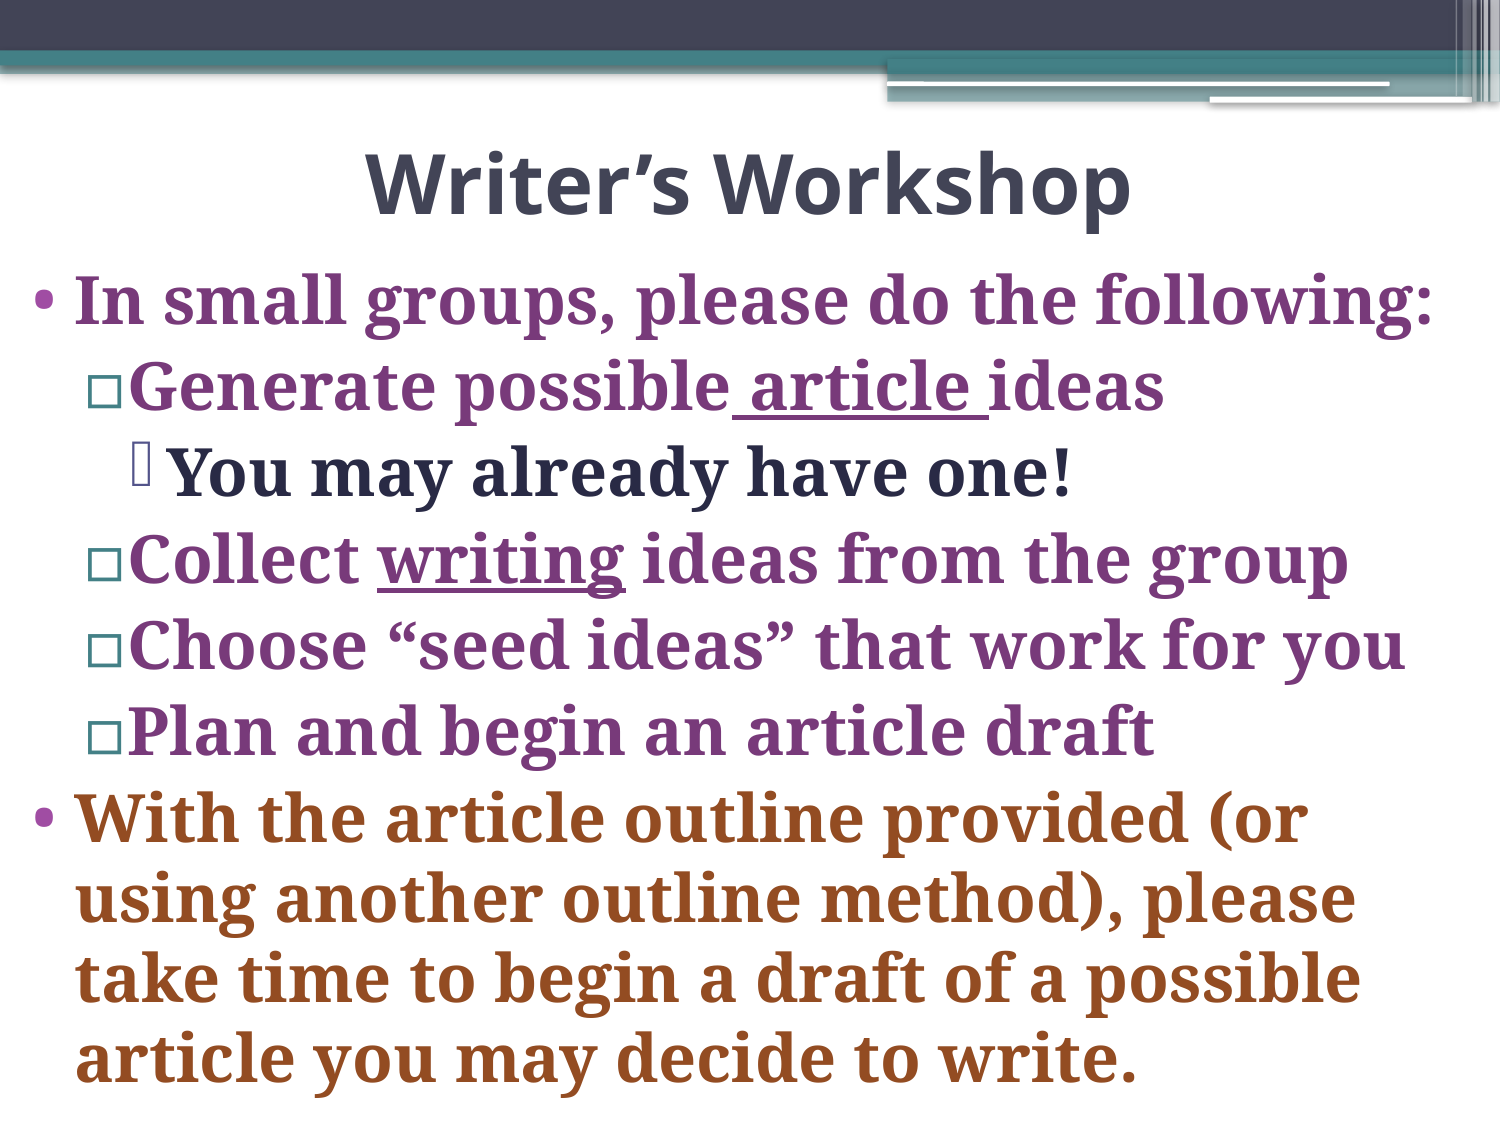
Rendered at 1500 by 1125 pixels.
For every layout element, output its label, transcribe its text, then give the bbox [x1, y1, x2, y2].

title Writer’s Workshop [75, 112, 1425, 249]
list In small groups, please do the following: Generate possible article ideas You may already have one! Collect writing ideas from the group Choose “seed ideas” that work for you Plan and begin an article draft With the article outline provided (or using another outline method), please take time to begin a draft of a possible article you may decide to write. [0, 249, 1500, 1125]
